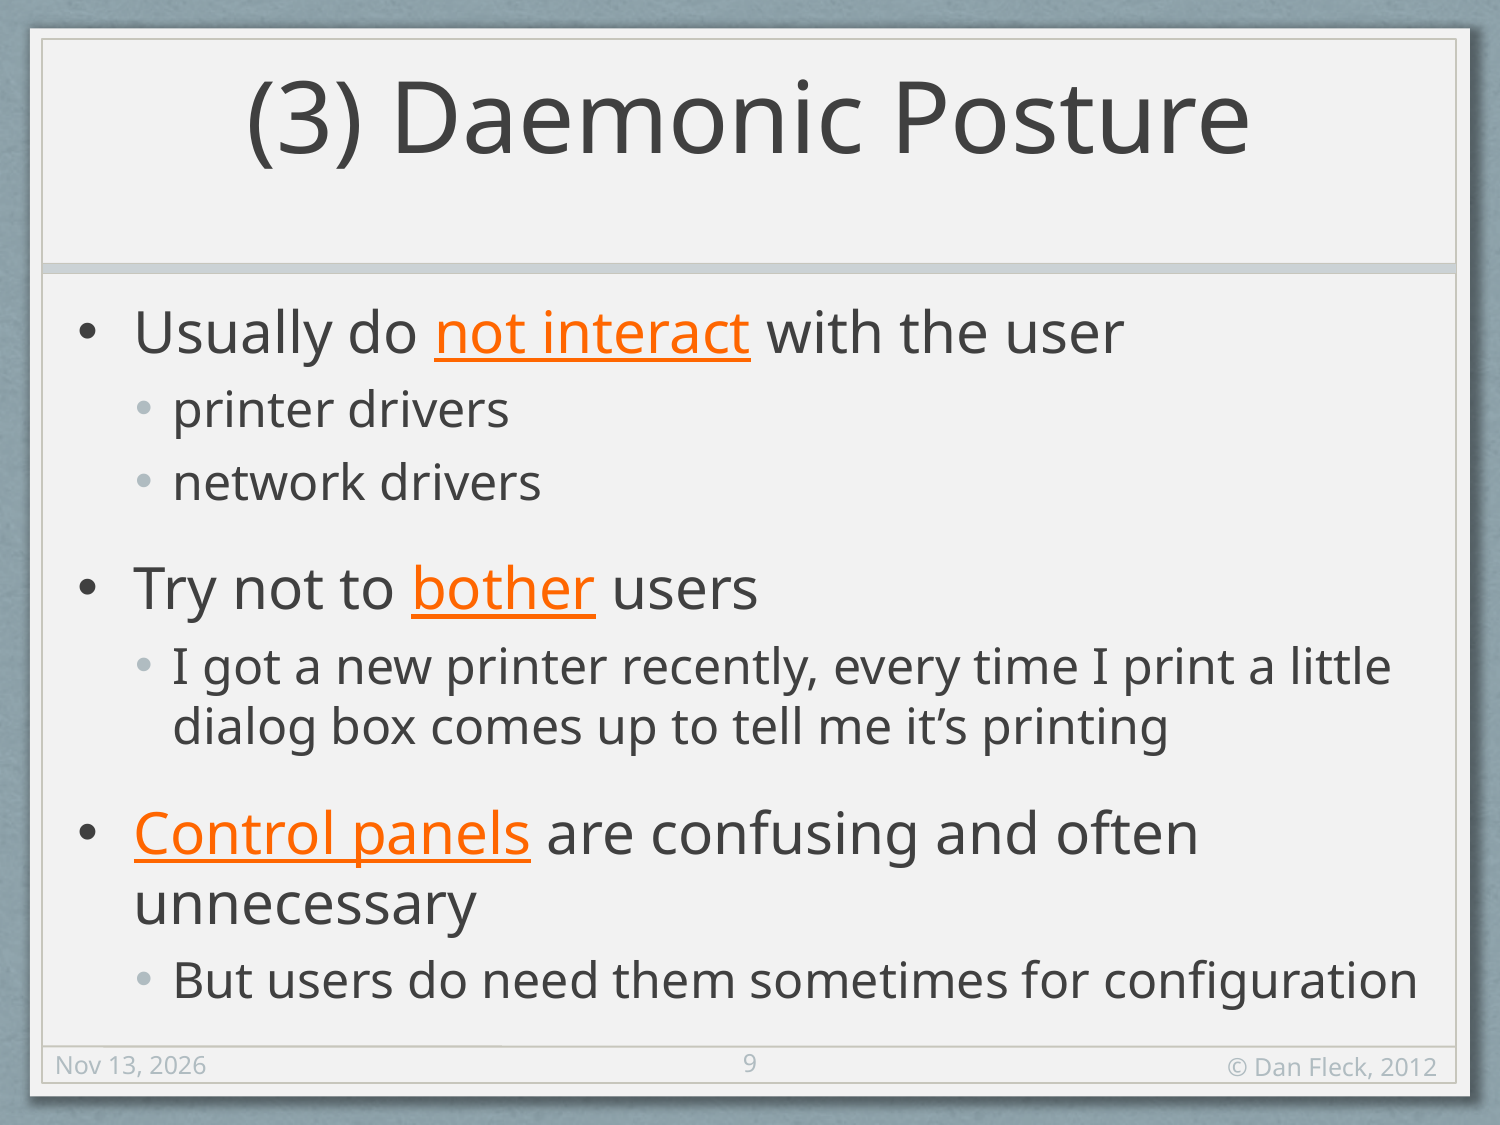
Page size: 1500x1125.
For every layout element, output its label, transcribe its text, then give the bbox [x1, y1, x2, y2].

title (3) Daemonic Posture [147, 40, 1353, 188]
slide_number 17-Aug-12 [39, 1045, 390, 1088]
list Usually do not interact with the user printer drivers network drivers Try not to bother users I got a new printer recently, every time I print a little dialog box comes up to tell me it’s printing Control panels are confusing and often unnecessary But users do need them sometimes for configuration [62, 287, 1500, 1030]
slide_number 9 [687, 1042, 813, 1088]
footer © Dan Fleck, 2012 [977, 1045, 1453, 1088]
